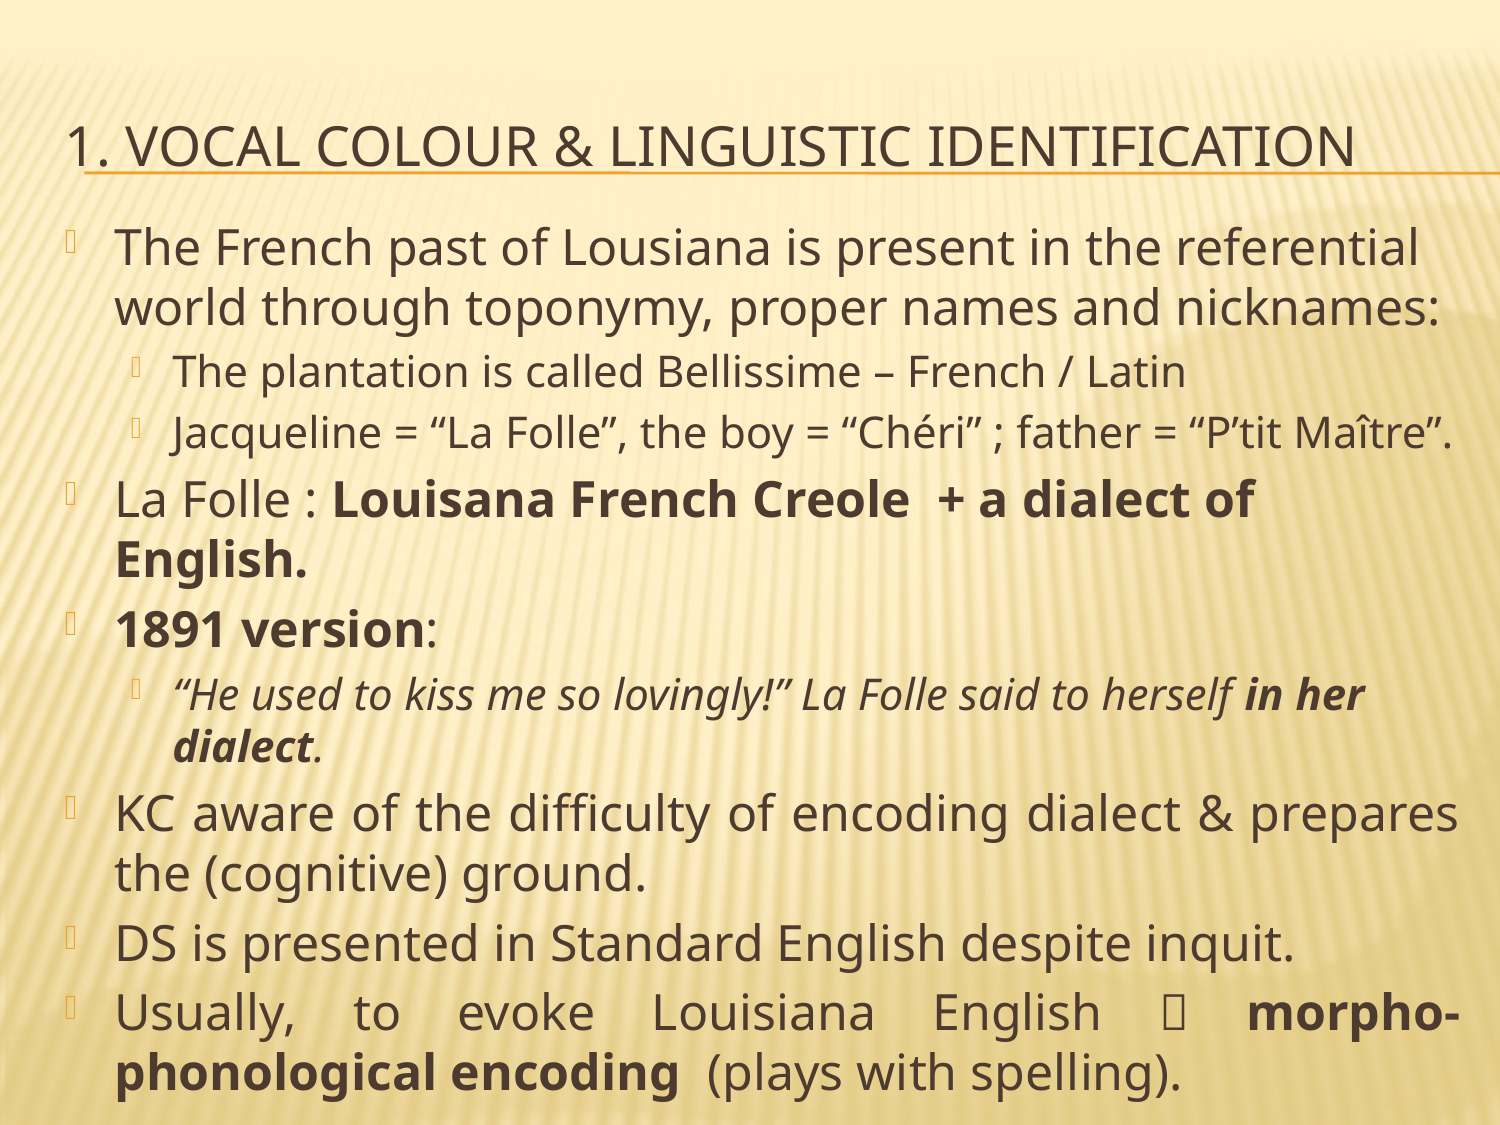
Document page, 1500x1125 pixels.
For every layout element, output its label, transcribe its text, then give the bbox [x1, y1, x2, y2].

list The French past of Lousiana is present in the referential world through toponymy, proper names and nicknames: The plantation is called Bellissime – French / Latin Jacqueline = “La Folle”, the boy = “Chéri” ; father = “P’tit Maître”. La Folle : Louisana French Creole + a dialect of English. 1891 version: “He used to kiss me so lovingly!” La Folle said to herself in her dialect. KC aware of the difficulty of encoding dialect & prepares the (cognitive) ground. DS is presented in Standard English despite inquit. Usually, to evoke Louisiana English  morpho-phonological encoding (plays with spelling). [50, 208, 1475, 1125]
title 1. Vocal colour & linguistic identification [50, 75, 1475, 208]
